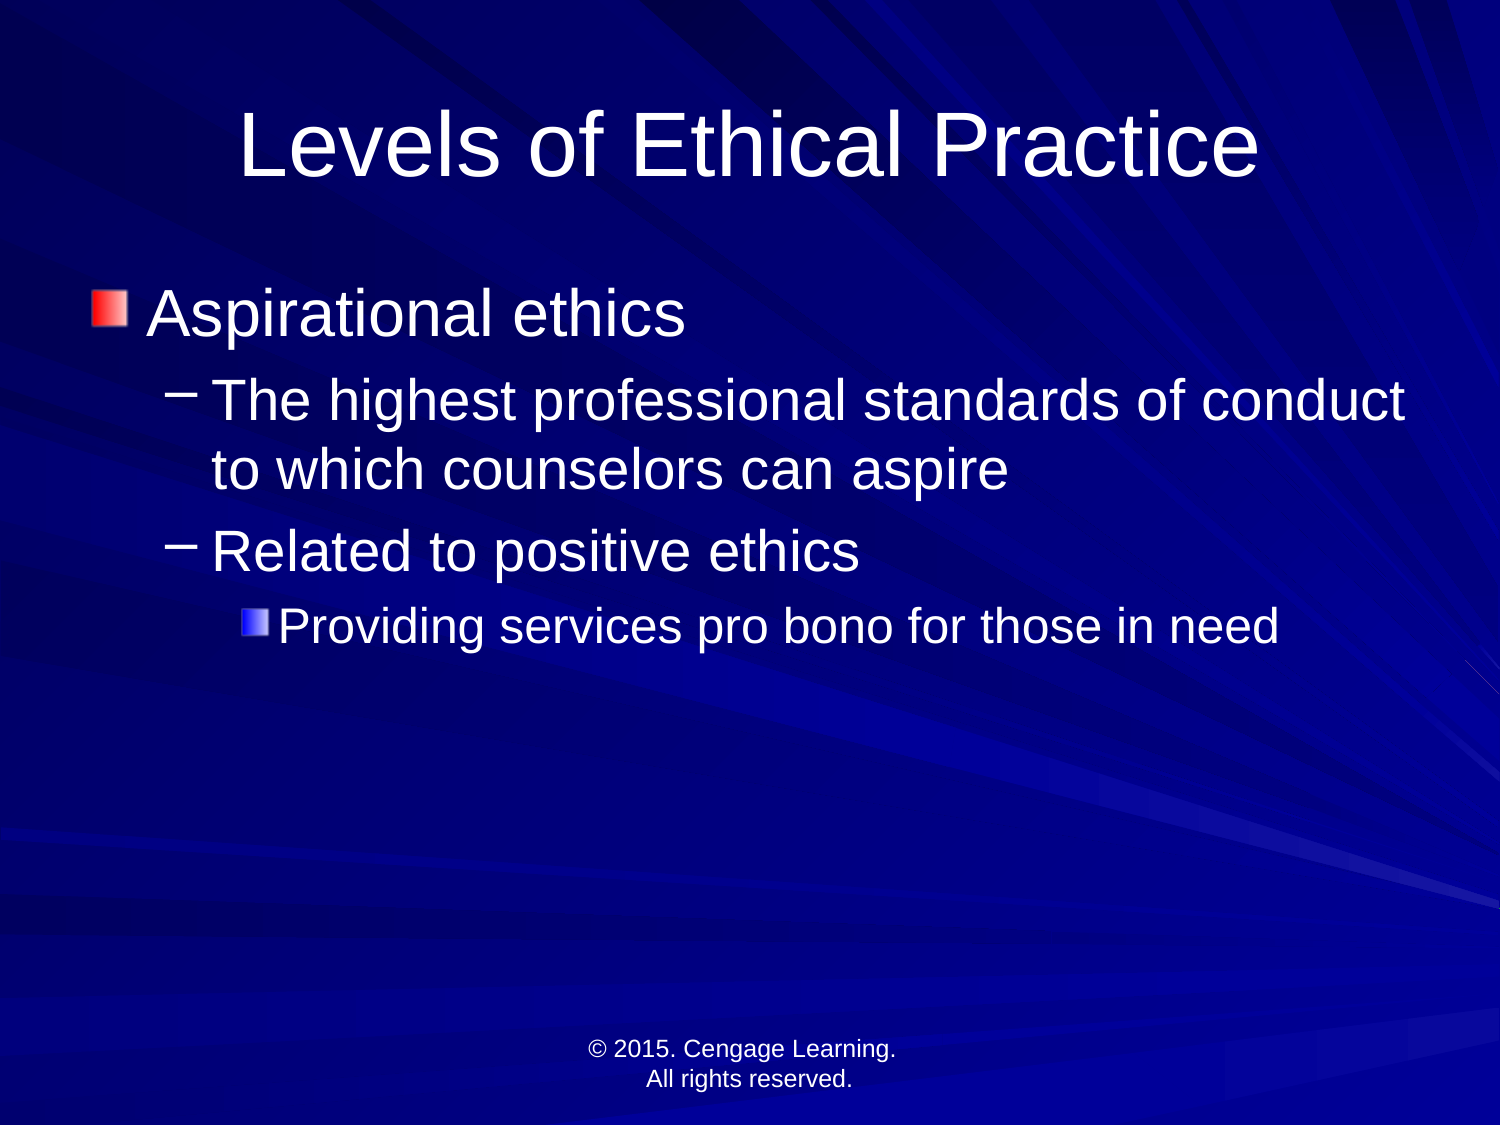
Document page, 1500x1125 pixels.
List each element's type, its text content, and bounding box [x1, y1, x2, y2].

footer © 2015. Cengage Learning. All rights reserved. [512, 1024, 988, 1101]
title Levels of Ethical Practice [74, 45, 1426, 234]
picture [90, 288, 132, 331]
picture [240, 607, 272, 639]
list Aspirational ethics The highest professional standards of conduct to which counselors can aspire Related to positive ethics Providing services pro bono for those in need [74, 262, 1426, 1006]
